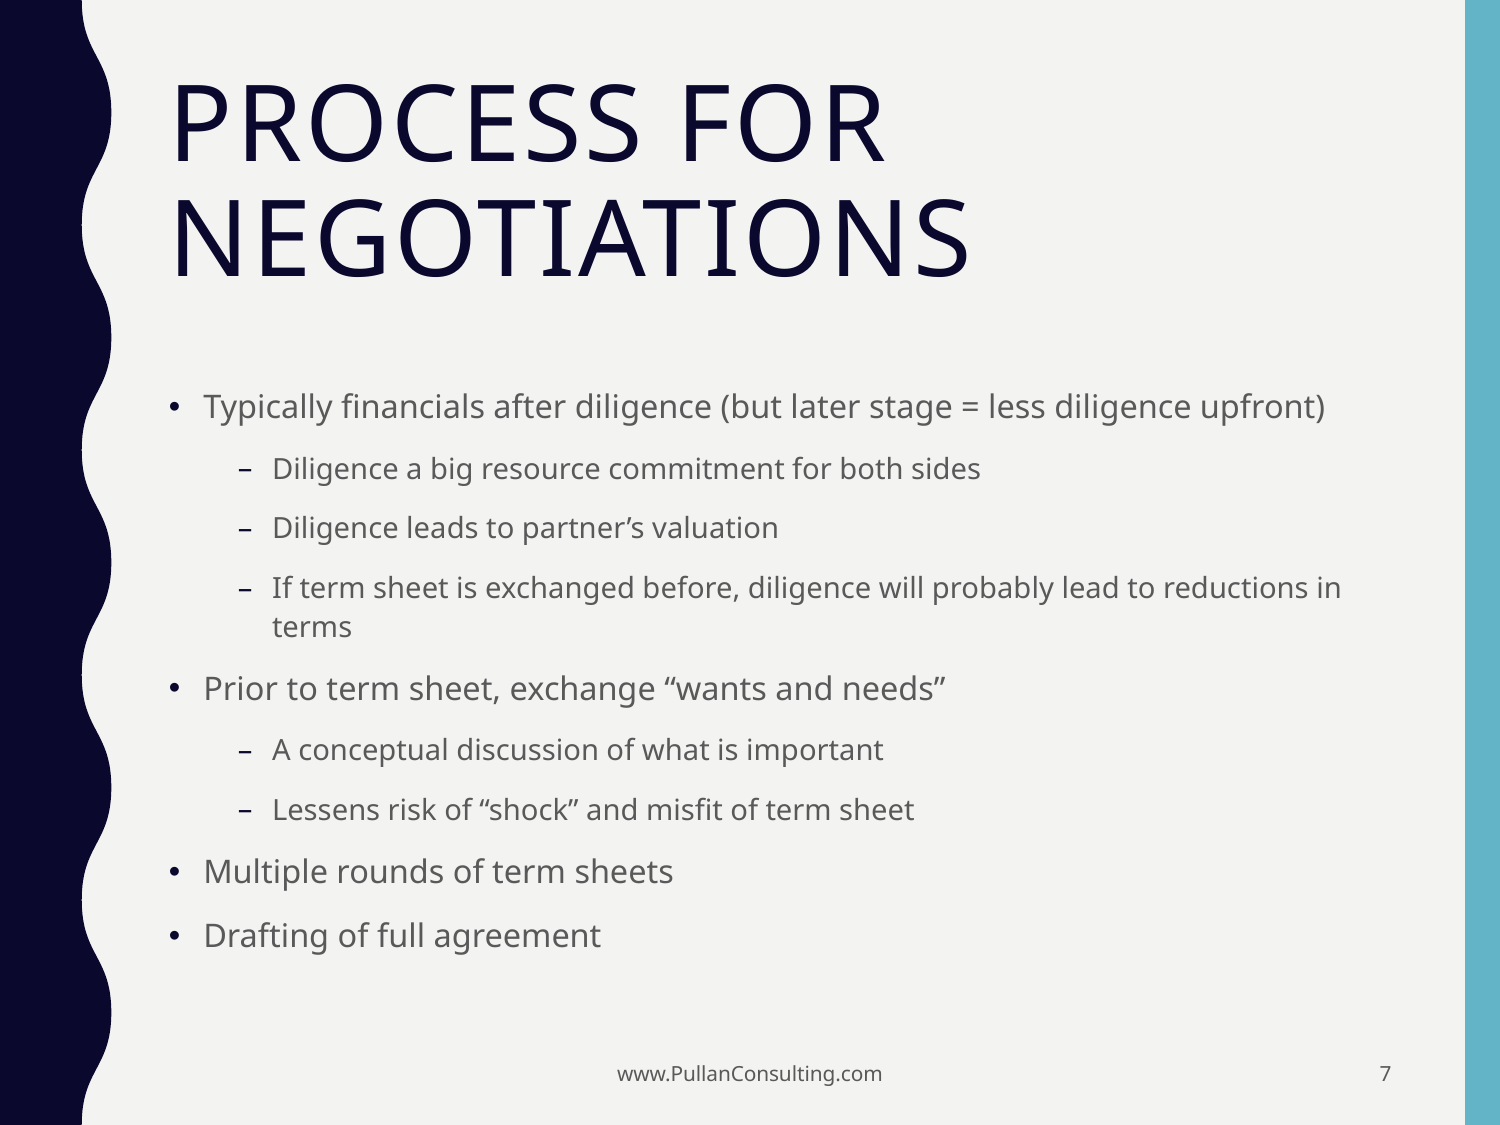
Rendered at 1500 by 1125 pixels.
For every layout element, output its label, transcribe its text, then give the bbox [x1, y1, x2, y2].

slide_number 7 [1059, 1045, 1407, 1103]
title Process for Negotiations [154, 62, 1407, 308]
list Typically financials after diligence (but later stage = less diligence upfront) Diligence a big resource commitment for both sides Diligence leads to partner’s valuation If term sheet is exchanged before, diligence will probably lead to reductions in terms Prior to term sheet, exchange “wants and needs” A conceptual discussion of what is important Lessens risk of “shock” and misfit of term sheet Multiple rounds of term sheets Drafting of full agreement [154, 375, 1407, 965]
footer www.PullanConsulting.com [496, 1045, 1004, 1103]
